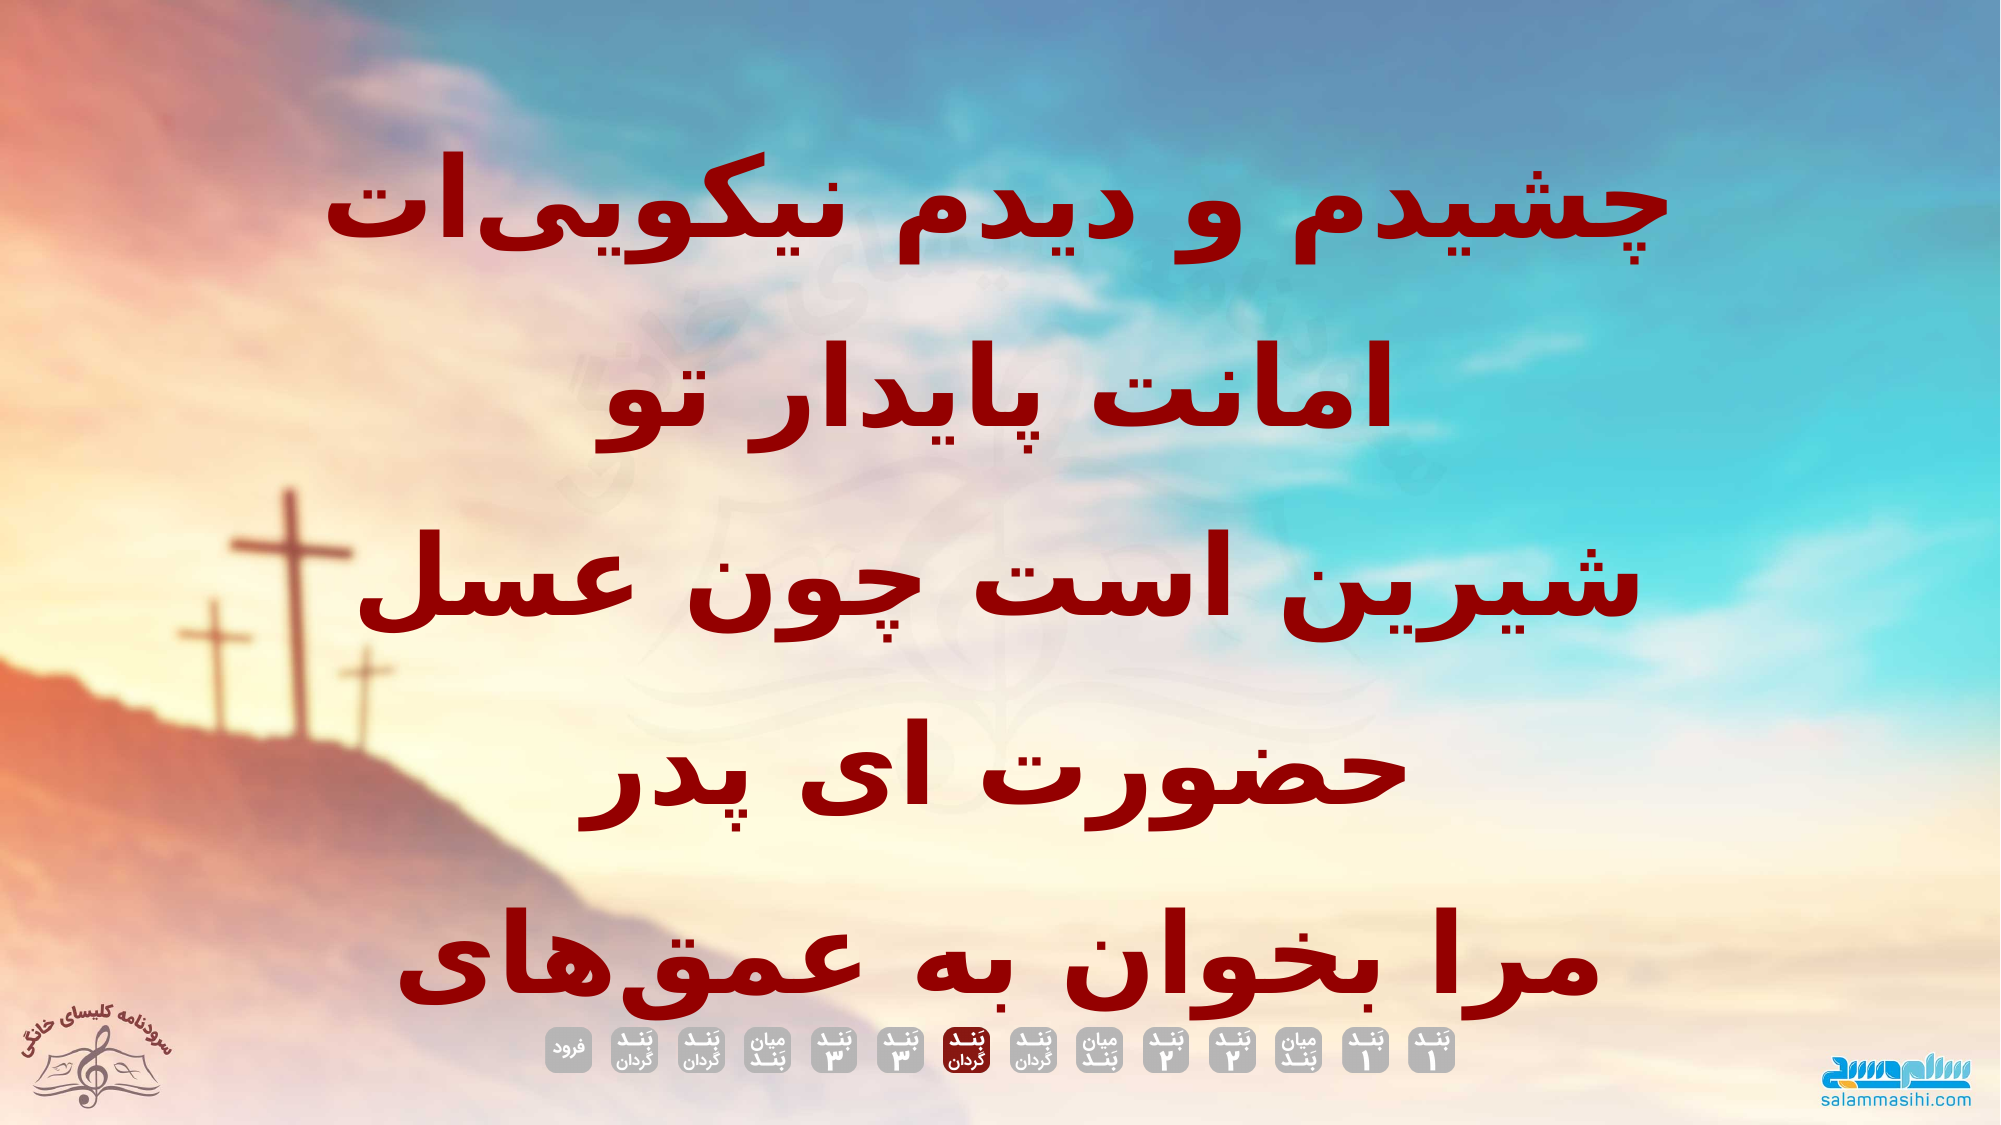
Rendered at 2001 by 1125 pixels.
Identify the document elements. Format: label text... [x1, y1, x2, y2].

picture [0, 0, 2001, 1125]
title چشیدم و دیدم نیکویی‌ات امانت پایدار تو شیرین است چون عسل حضورت ای پدر مرا بخوان به عمق‌های [137, 59, 1863, 1027]
